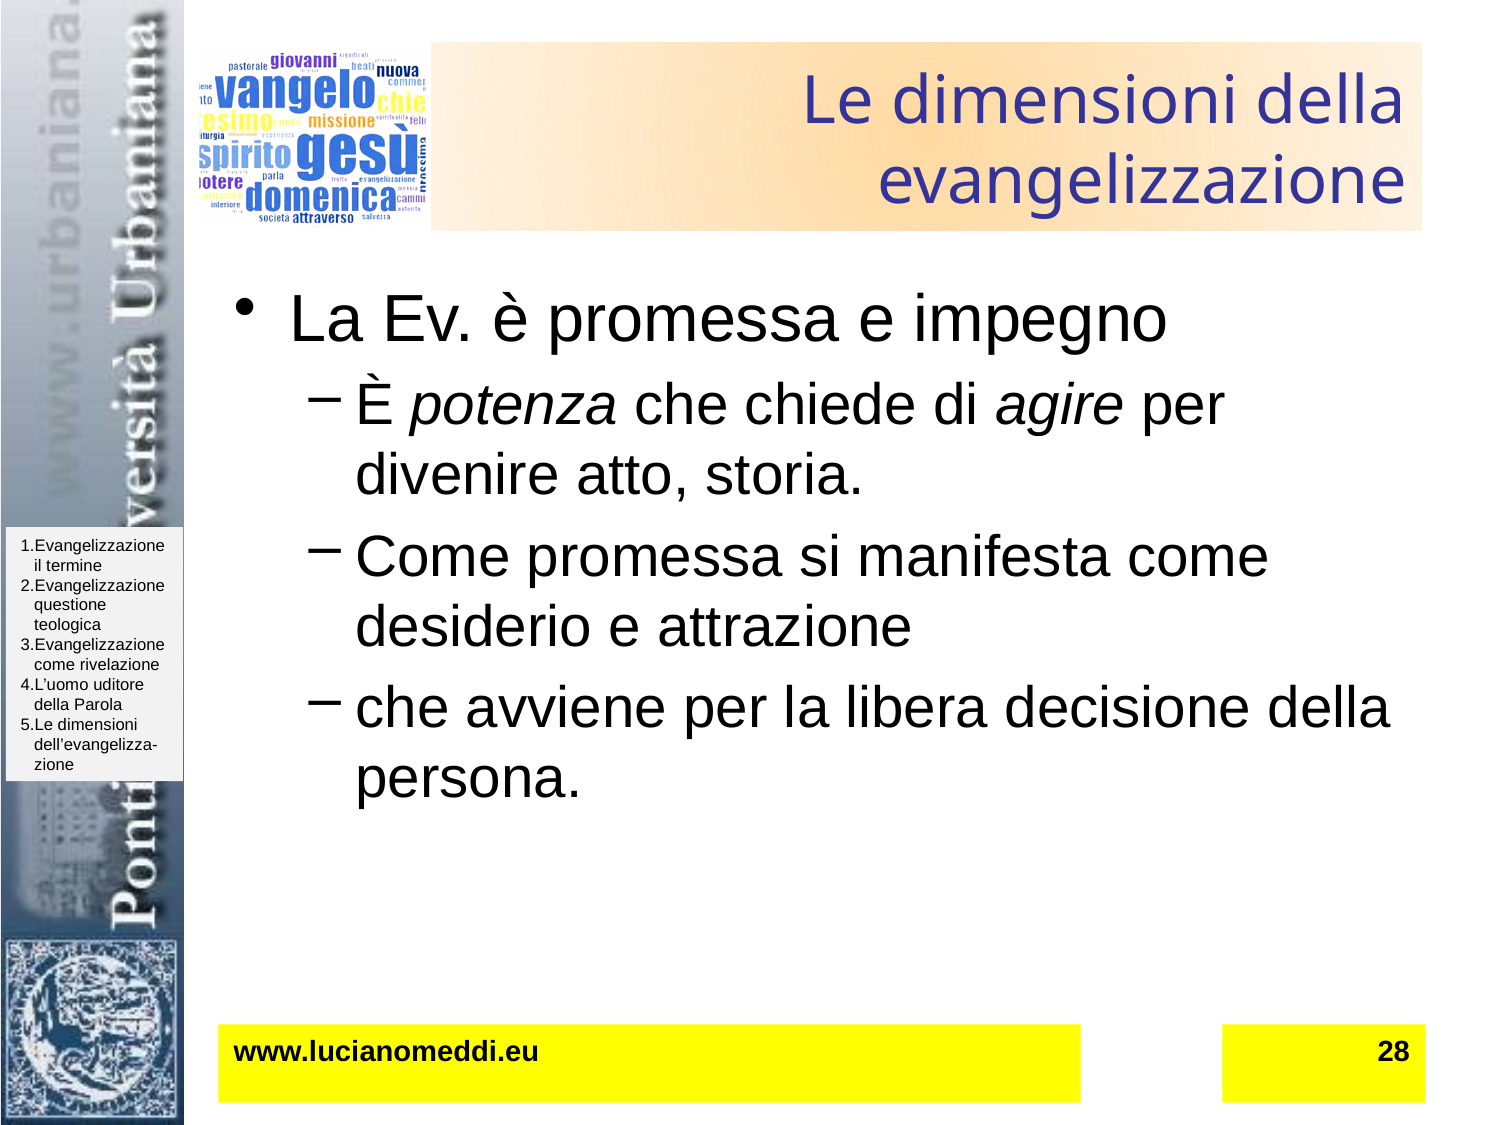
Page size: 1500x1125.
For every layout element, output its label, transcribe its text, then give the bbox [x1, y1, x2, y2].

picture [199, 45, 426, 228]
picture [0, 0, 184, 1125]
slide_number www.lucianomeddi.eu [218, 1024, 1081, 1103]
slide_number 28 [1222, 1024, 1426, 1103]
title Le dimensioni della evangelizzazione [431, 42, 1423, 231]
list La Ev. è promessa e impegno È potenza che chiede di agire per divenire atto, storia. Come promessa si manifesta come desiderio e attrazione che avviene per la libera decisione della persona. [218, 267, 1425, 1010]
